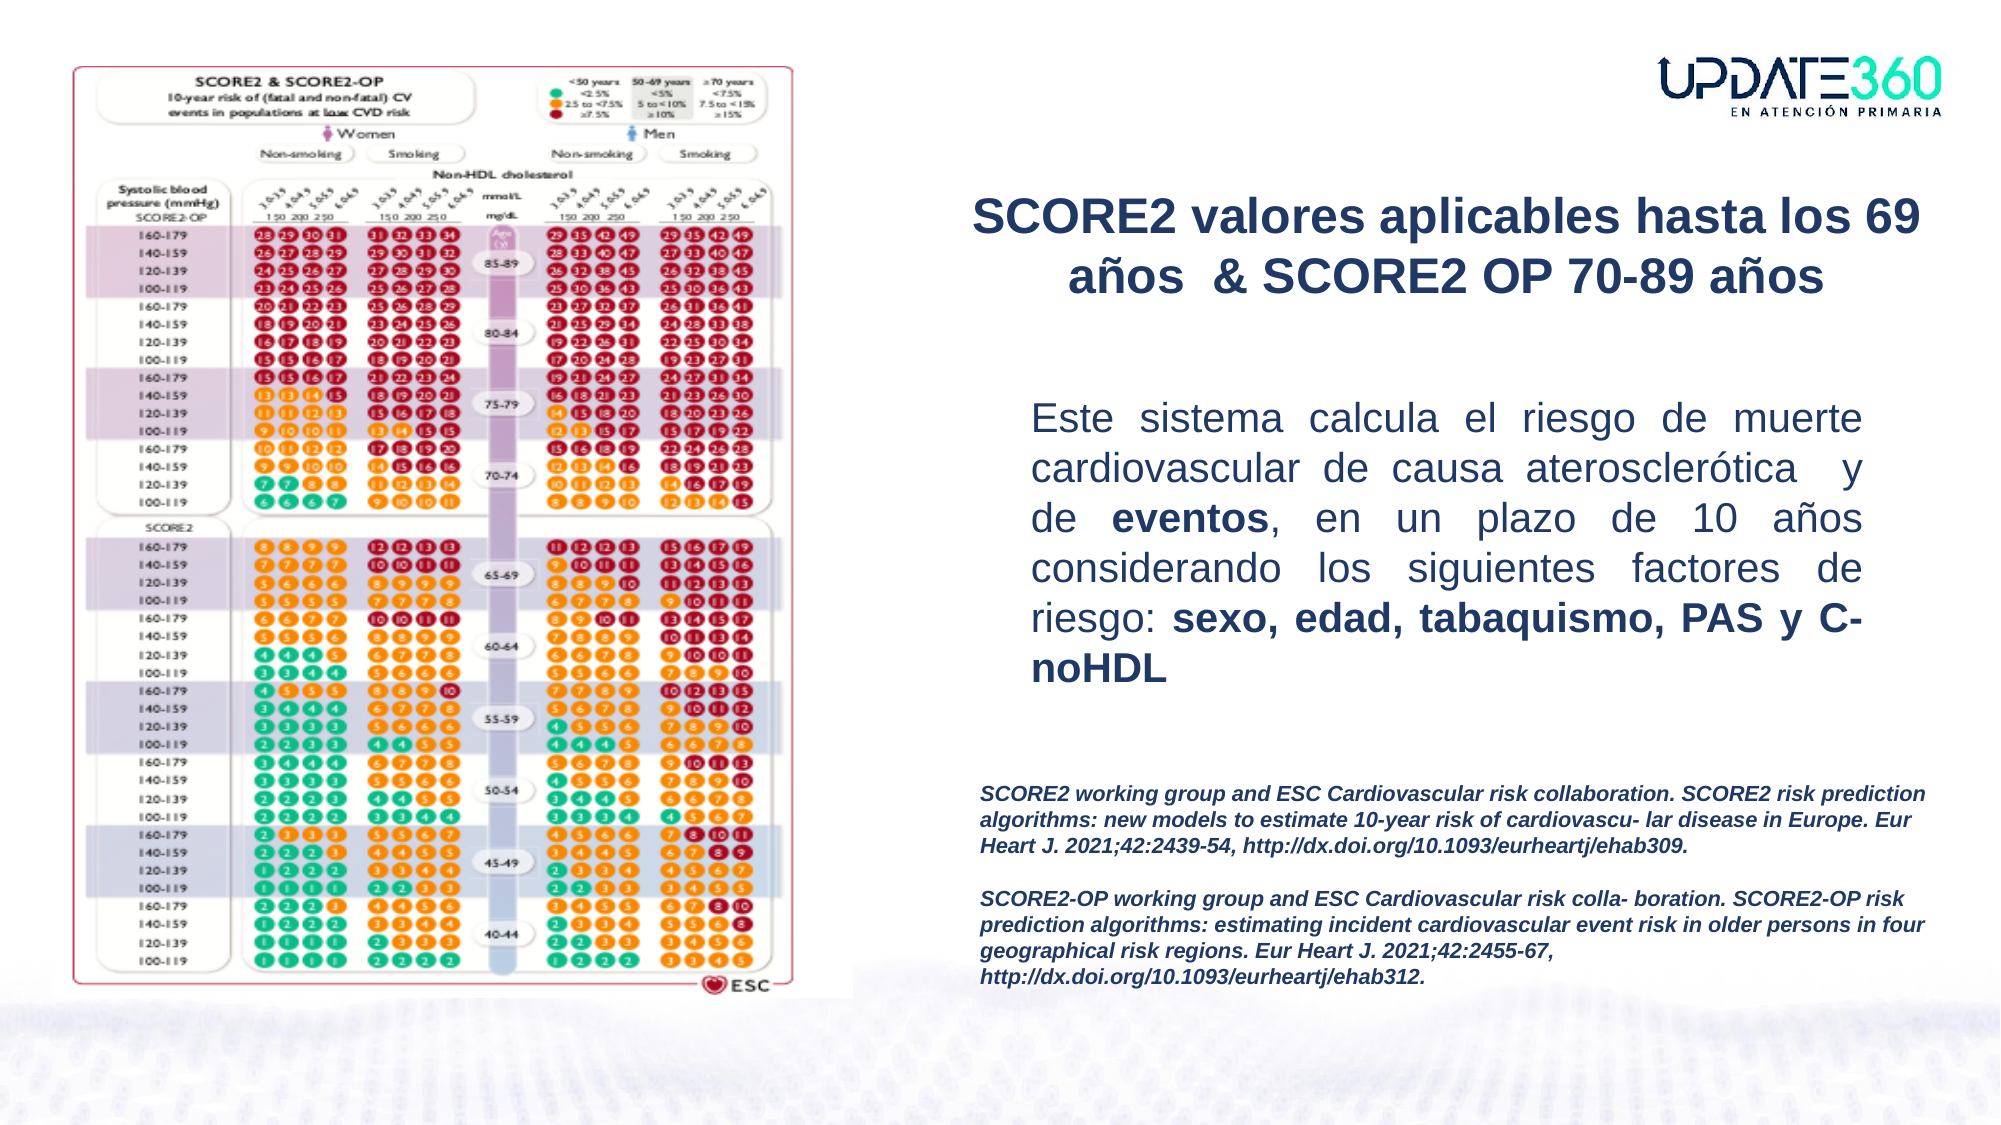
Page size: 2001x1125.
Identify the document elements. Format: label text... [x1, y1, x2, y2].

text_box Este sistema calcula el riesgo de muerte cardiovascular de causa aterosclerótica y de eventos, en un plazo de 10 años considerando los siguientes factores de riesgo: sexo, edad, tabaquismo, PAS y C-noHDL [1015, 375, 1879, 706]
picture [0, 0, 2001, 1125]
text_box SCORE2 valores aplicables hasta los 69 años & SCORE2 OP 70-89 años [947, 176, 1948, 312]
text_box SCORE2 working group and ESC Cardiovascular risk collaboration. SCORE2 risk prediction algorithms: new models to estimate 10-year risk of cardiovascu- lar disease in Europe. Eur Heart J. 2021;42:2439-54, http://dx.doi.org/10.1093/eurheartj/ehab309. SCORE2-OP working group and ESC Cardiovascular risk colla- boration. SCORE2-OP risk prediction algorithms: estimating incident cardiovascular event risk in older persons in four geographical risk regions. Eur Heart J. 2021;42:2455-67, http://dx.doi.org/10.1093/eurheartj/ehab312. [965, 772, 1966, 997]
